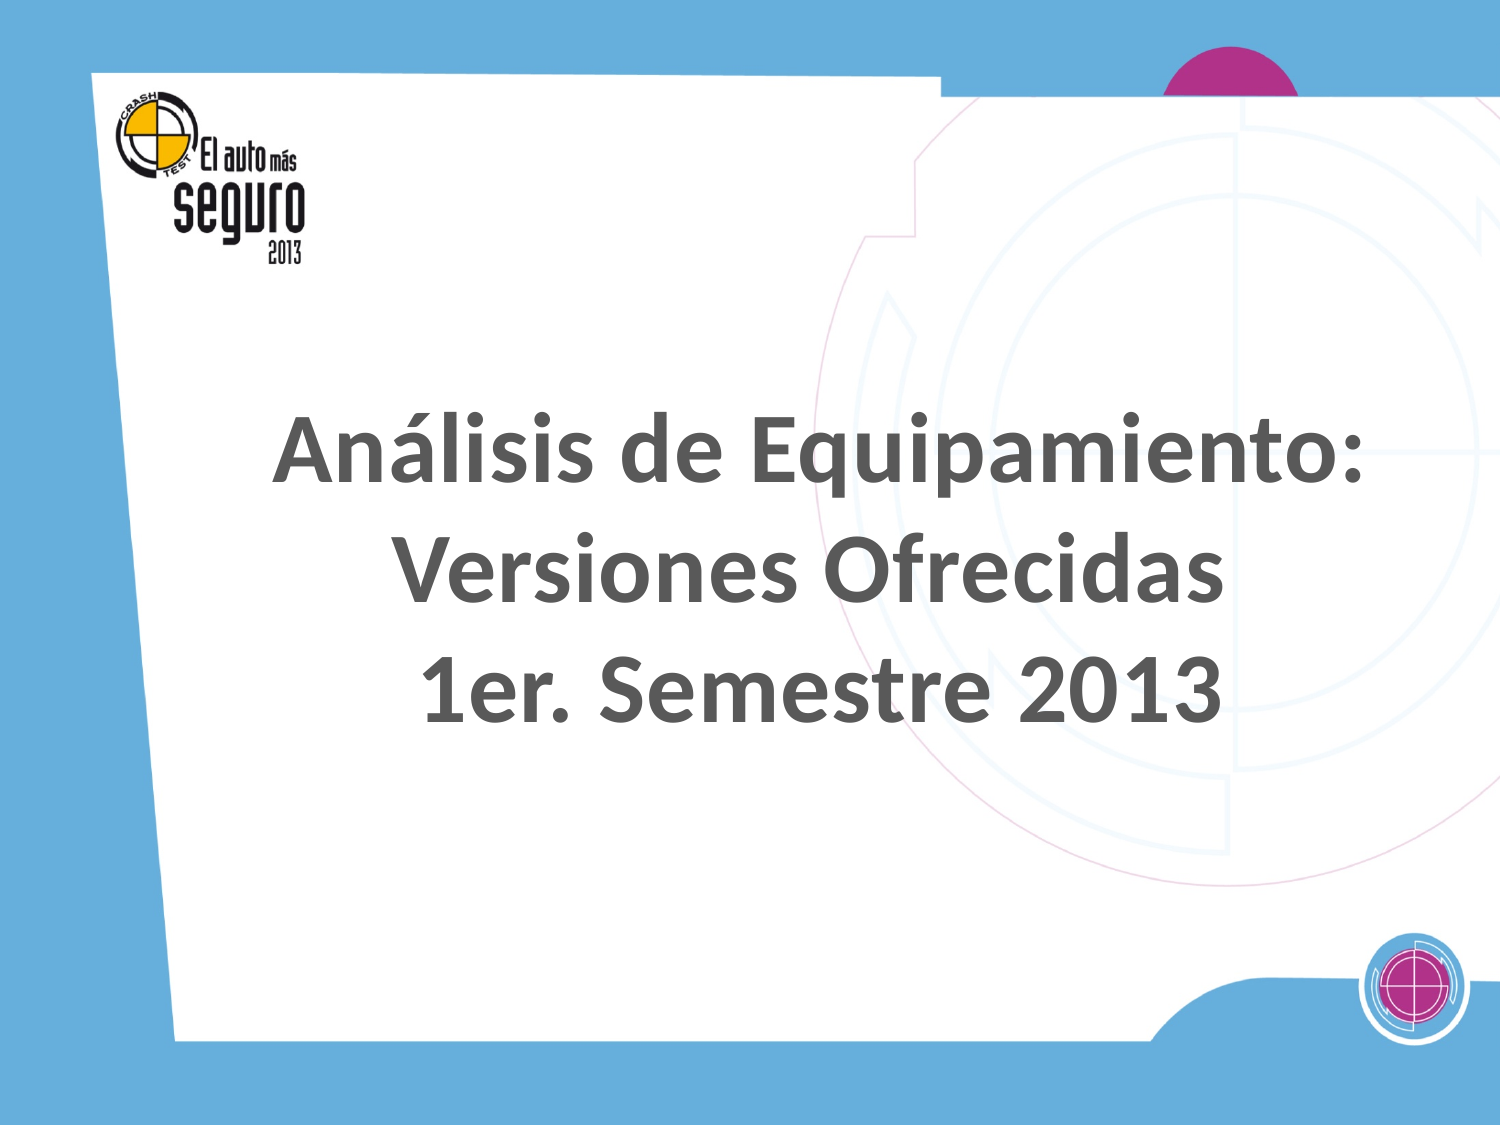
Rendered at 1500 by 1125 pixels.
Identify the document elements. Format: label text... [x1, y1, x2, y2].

text_box Análisis de Equipamiento: Versiones Ofrecidas 1er. Semestre 2013 [253, 515, 1388, 611]
picture [0, 0, 1500, 1125]
